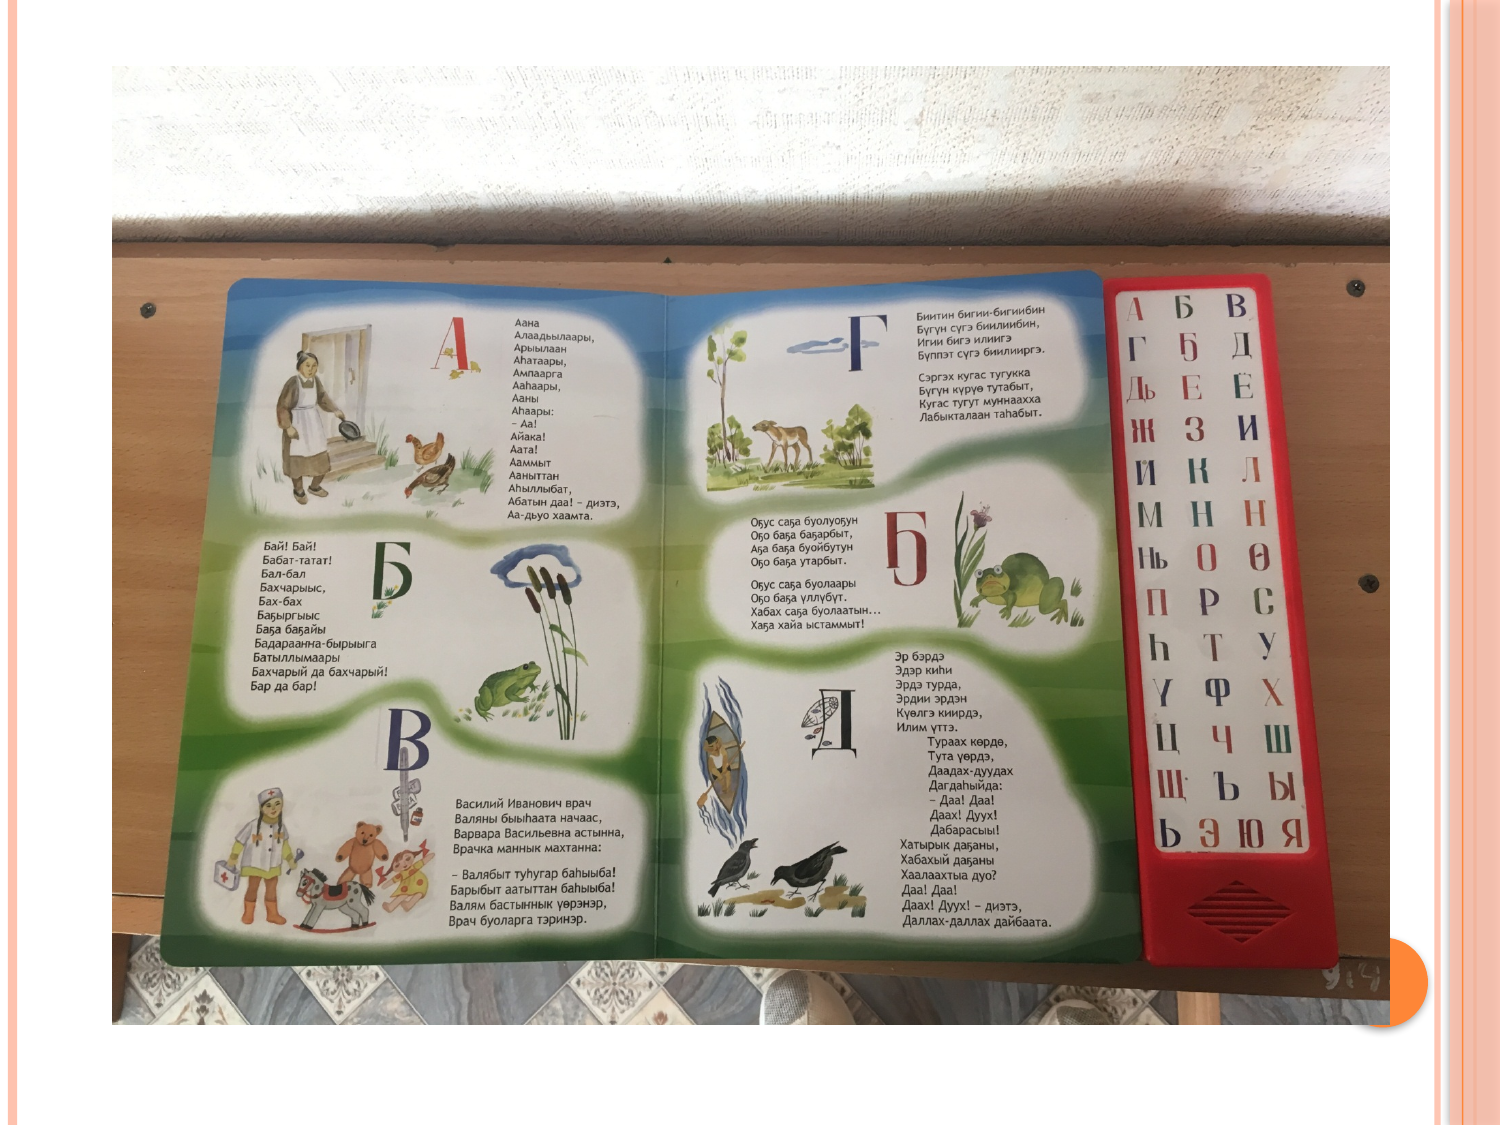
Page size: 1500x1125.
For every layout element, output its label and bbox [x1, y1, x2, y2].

list [111, 65, 1391, 1025]
